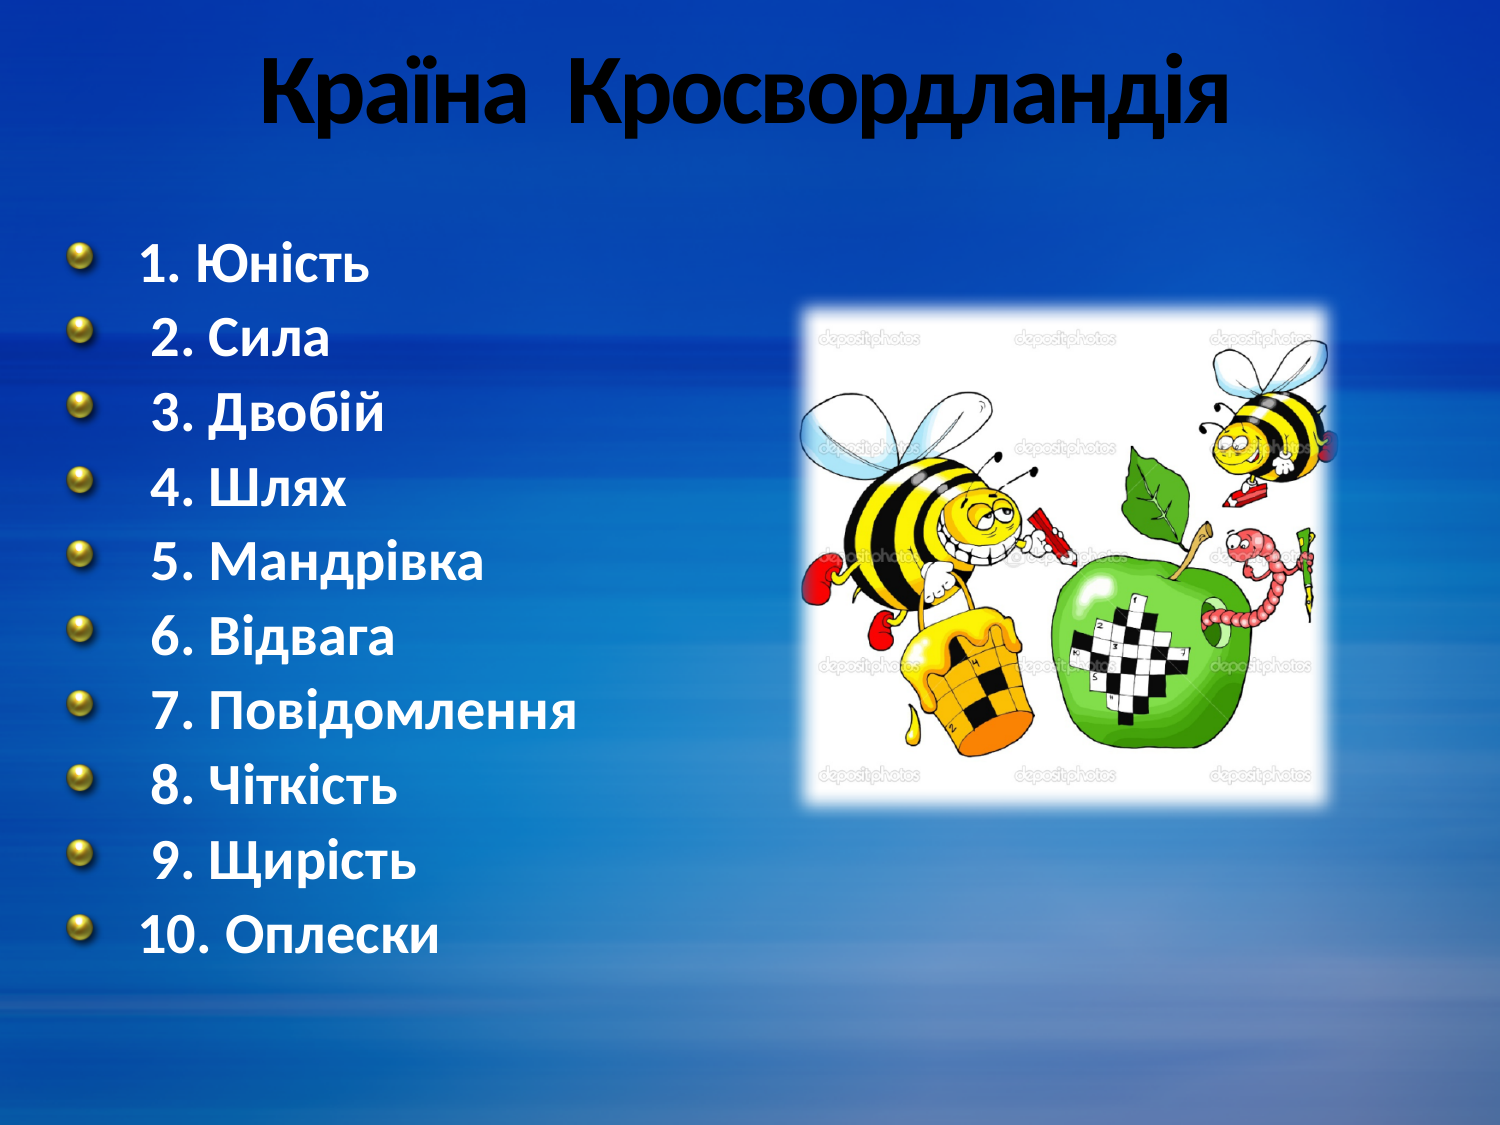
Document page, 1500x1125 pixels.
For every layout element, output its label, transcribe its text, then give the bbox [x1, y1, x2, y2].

list 1. Юність 2. Сила 3. Двобій 4. Шлях 5. Мандрівка 6. Відвага 7. Повідомлення 8. Чіткість 9. Щирість 10. Оплески [62, 231, 1438, 1125]
title Країна Кросвордландія [62, 37, 1438, 147]
picture [0, 0, 1500, 1125]
picture [785, 290, 1344, 823]
